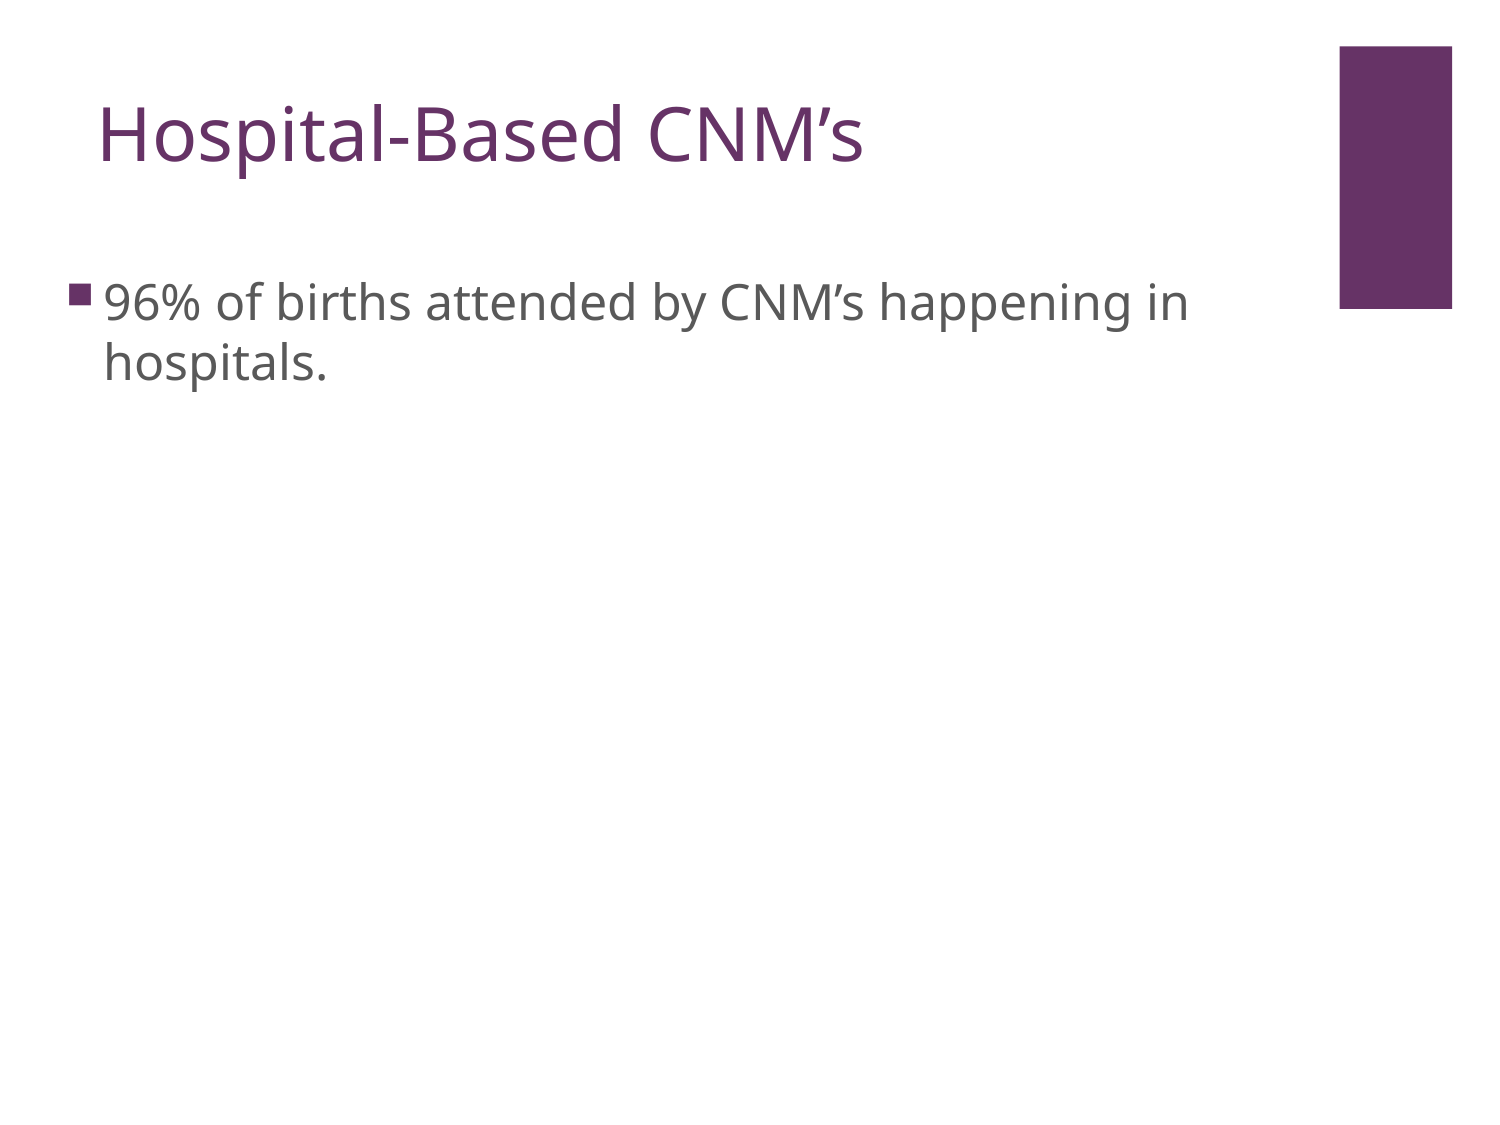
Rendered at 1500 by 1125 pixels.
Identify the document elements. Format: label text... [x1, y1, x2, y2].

title Hospital-Based CNM’s [81, 79, 1322, 262]
list 96% of births attended by CNM’s happening in hospitals. [50, 262, 1402, 1079]
